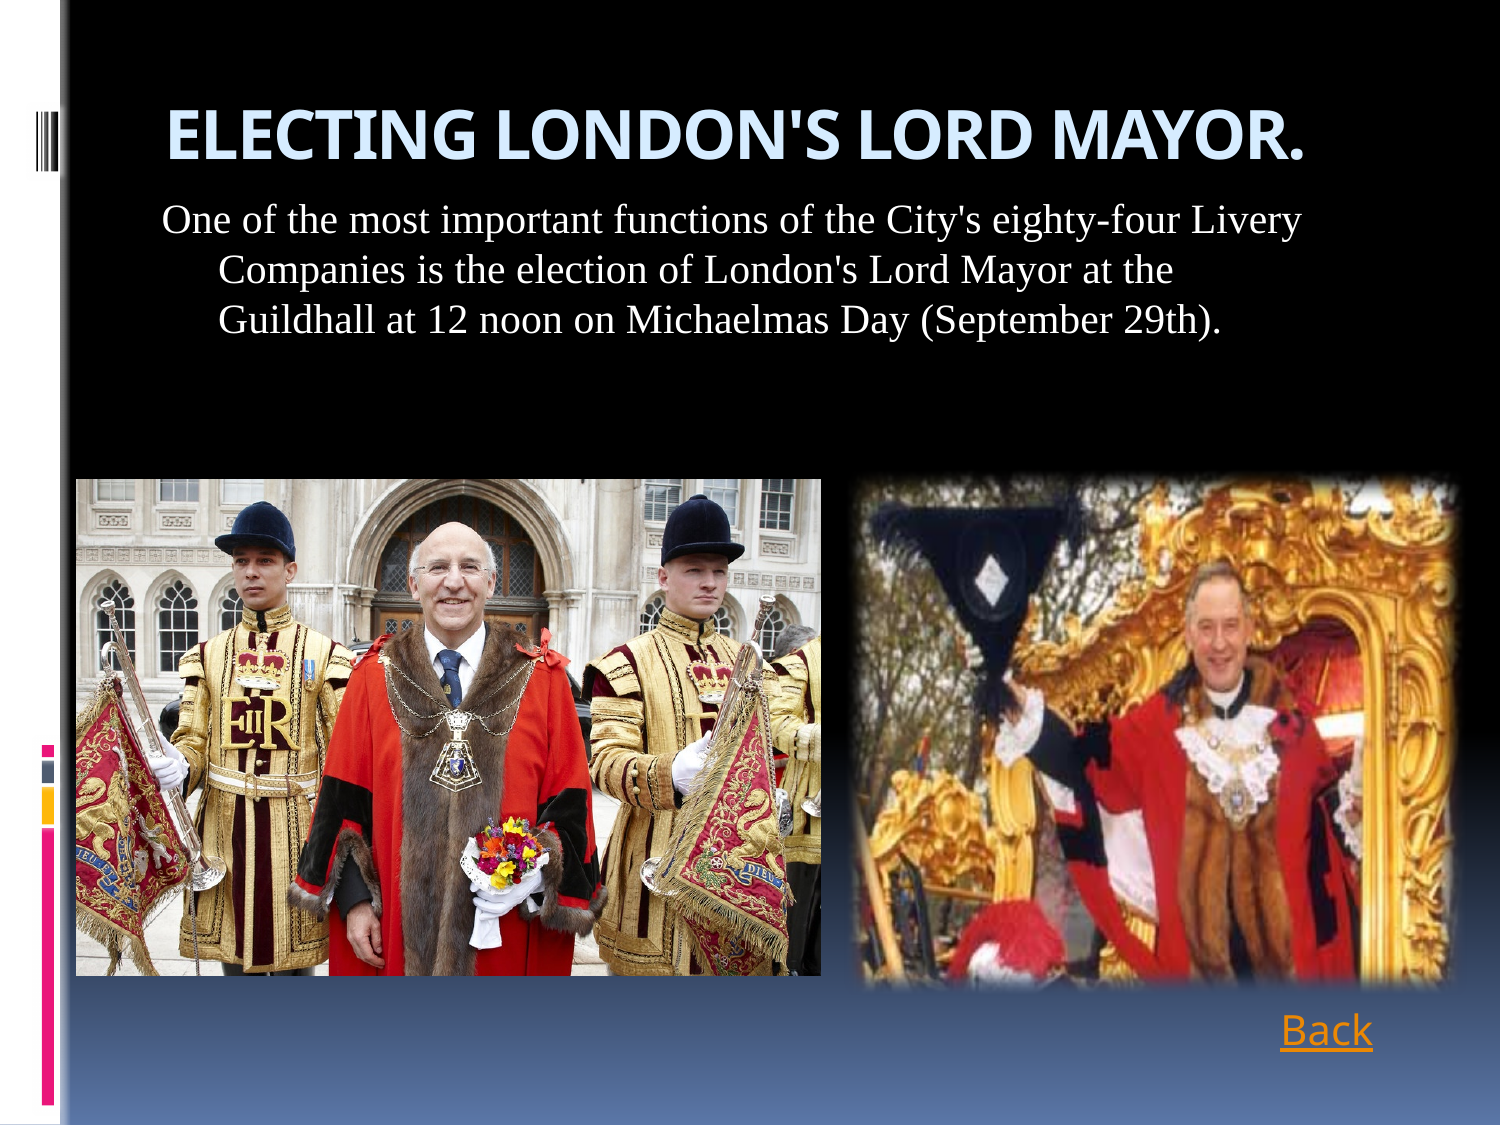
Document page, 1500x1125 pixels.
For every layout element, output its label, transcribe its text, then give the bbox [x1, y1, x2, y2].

list One of the most important functions of the City's eighty-four Livery Companies is the election of London's Lord Mayor at the Guildhall at 12 noon on Michaelmas Day (September 29th). [135, 184, 1329, 362]
title ELECTING LONDON'S LORD MAYOR. [150, 83, 1425, 234]
picture [843, 467, 1467, 996]
text_box Back [1265, 1006, 1418, 1068]
picture [76, 479, 822, 977]
